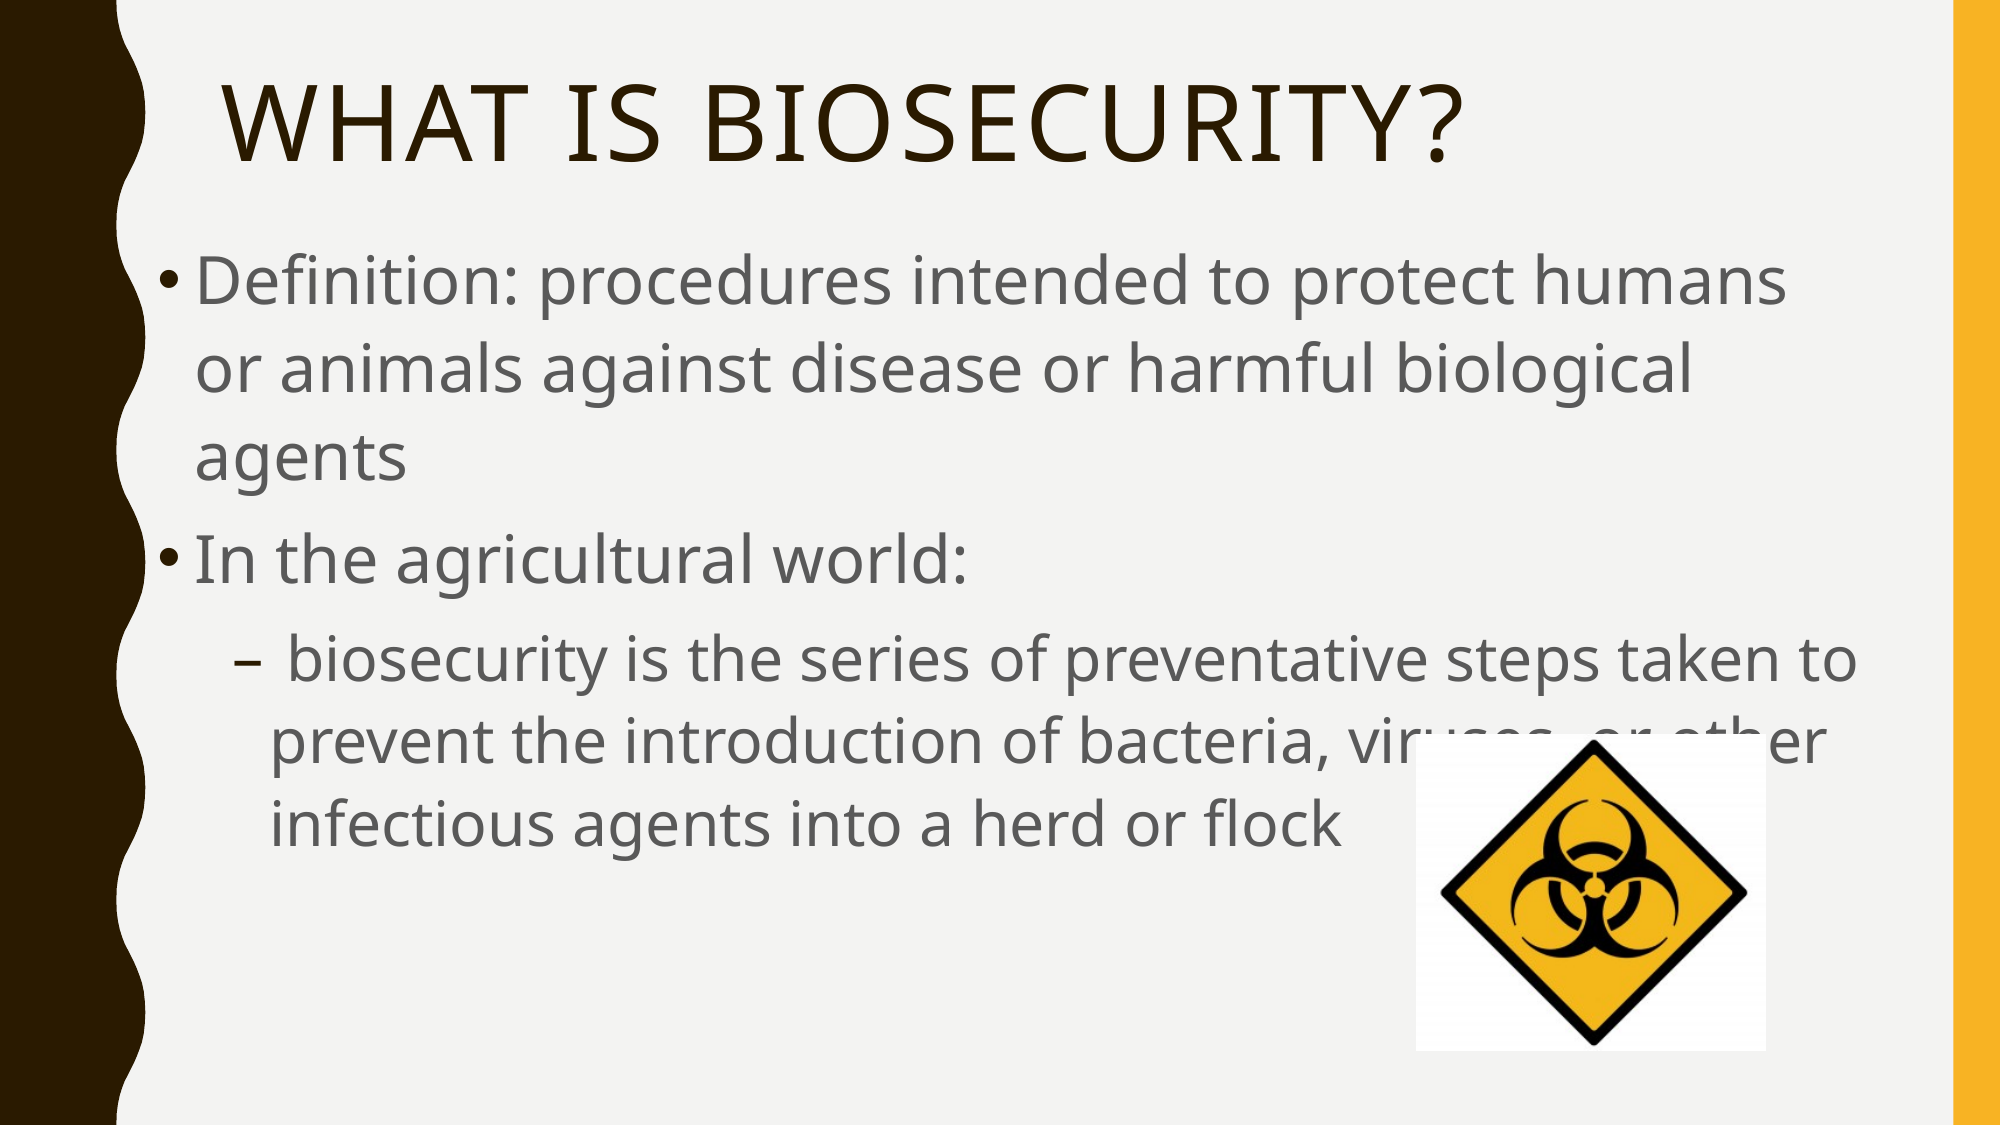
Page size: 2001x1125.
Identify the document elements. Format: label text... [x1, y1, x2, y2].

picture [1416, 734, 1766, 1051]
title What is Biosecurity? [205, 62, 1875, 222]
list Definition: procedures intended to protect humans or animals against disease or harmful biological agents In the agricultural world: biosecurity is the series of preventative steps taken to prevent the introduction of bacteria, viruses, or other infectious agents into a herd or flock [142, 222, 1889, 913]
